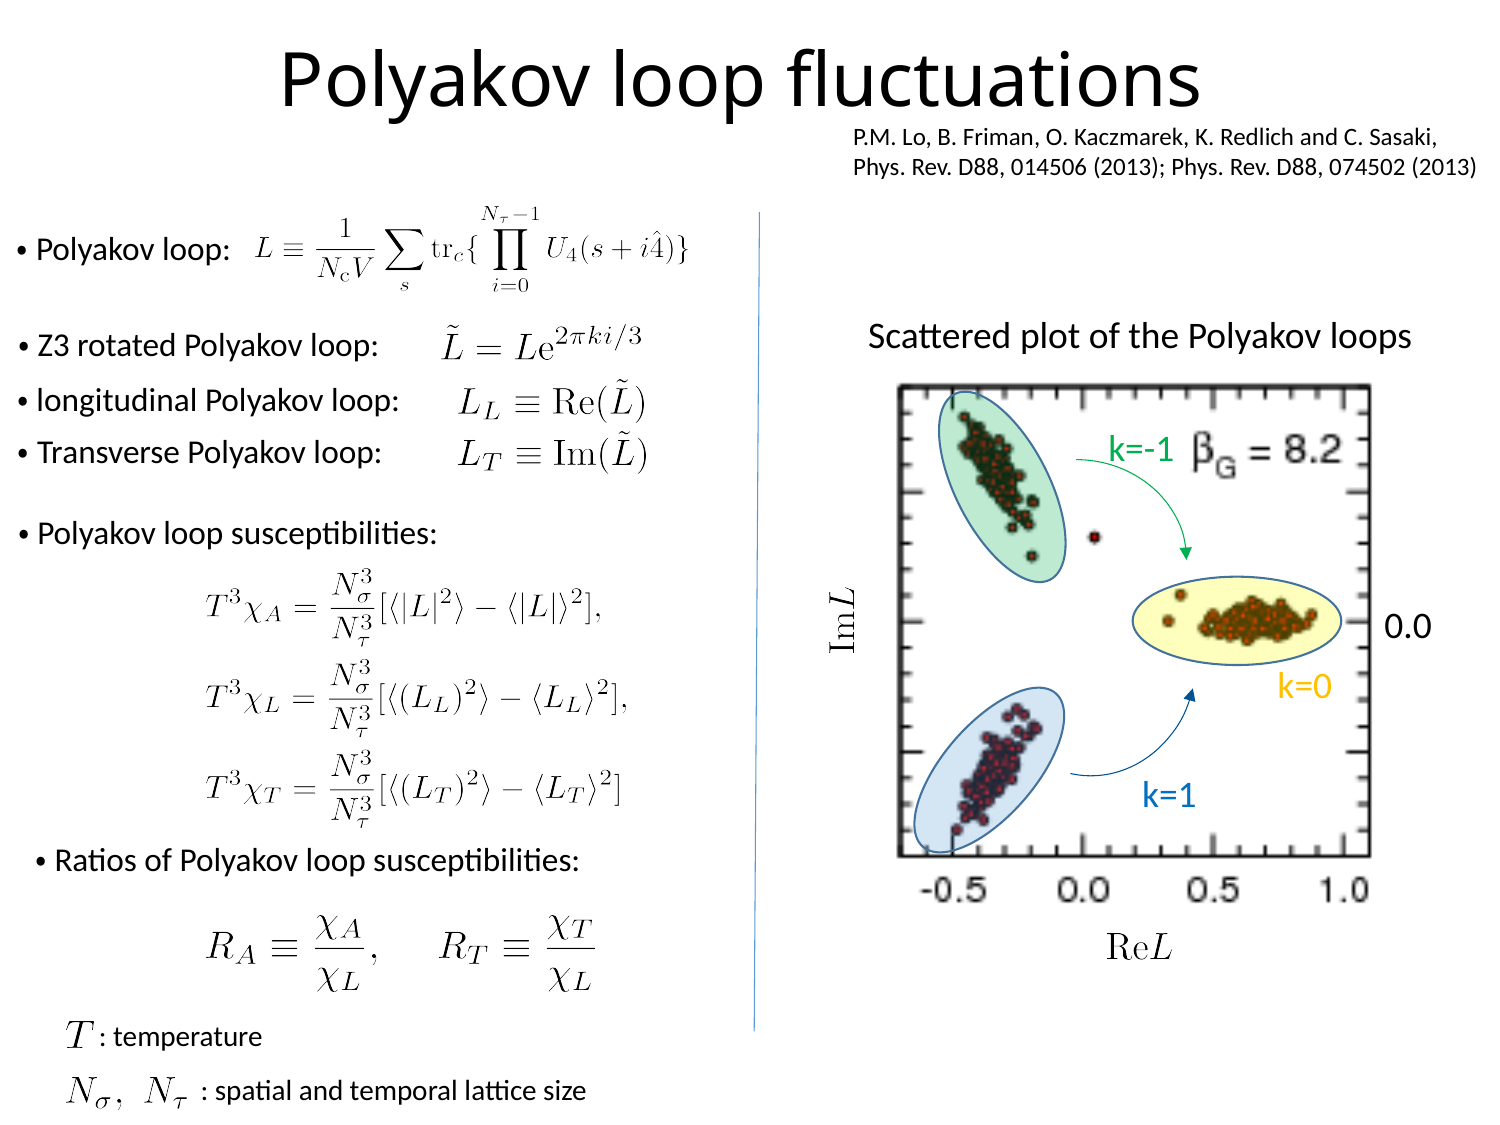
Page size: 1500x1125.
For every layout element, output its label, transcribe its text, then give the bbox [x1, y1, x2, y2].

text_box ・Transverse Polyakov loop: [3, 422, 398, 478]
picture [206, 568, 626, 828]
picture [1107, 933, 1172, 960]
picture [66, 1077, 187, 1110]
text_box P.M. Lo, B. Friman, O. Kaczmarek, K. Redlich and C. Sasaki, Phys. Rev. D88, 014506 (2013); Phys. Rev. D88, 074502 (2013) [838, 112, 1500, 188]
text_box : temperature [84, 1009, 278, 1060]
title Polyakov loop fluctuations [66, 0, 1416, 185]
text_box Scattered plot of the Polyakov loops [853, 304, 1428, 364]
picture [809, 369, 1410, 919]
picture [441, 324, 641, 360]
text_box ・Polyakov loop susceptibilities: [3, 504, 454, 559]
text_box ・Polyakov loop: [2, 219, 247, 275]
picture [206, 915, 595, 993]
picture [66, 1021, 93, 1048]
picture [458, 431, 646, 475]
text_box : spatial and temporal lattice size [185, 1064, 603, 1114]
picture [458, 379, 644, 423]
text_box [754, 211, 760, 1032]
text_box 0.0 [1410, 593, 1447, 654]
text_box ・Z3 rotated Polyakov loop: [3, 315, 395, 371]
text_box ・longitudinal Polyakov loop: [2, 371, 416, 426]
text_box ・Ratios of Polyakov loop susceptibilities: [20, 830, 597, 886]
picture [255, 206, 688, 292]
